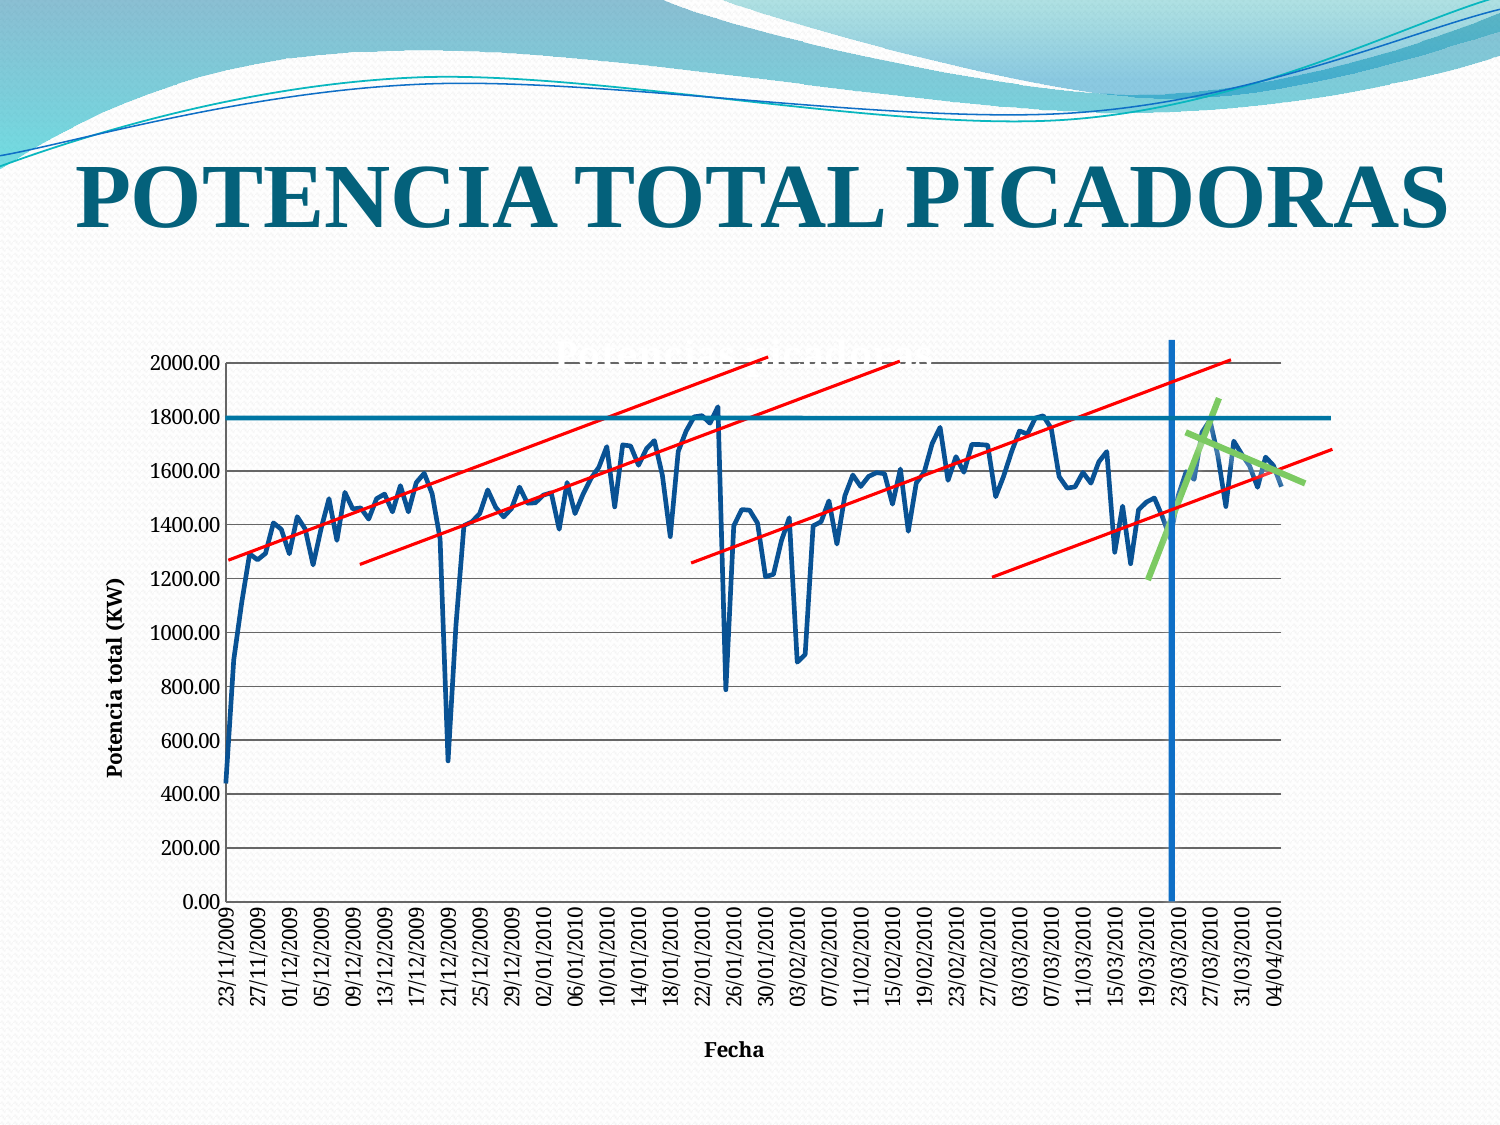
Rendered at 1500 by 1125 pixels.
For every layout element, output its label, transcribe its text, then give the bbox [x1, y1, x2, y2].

chart [93, 292, 1395, 1094]
title POTENCIA TOTAL PICADORAS [75, 127, 1465, 247]
